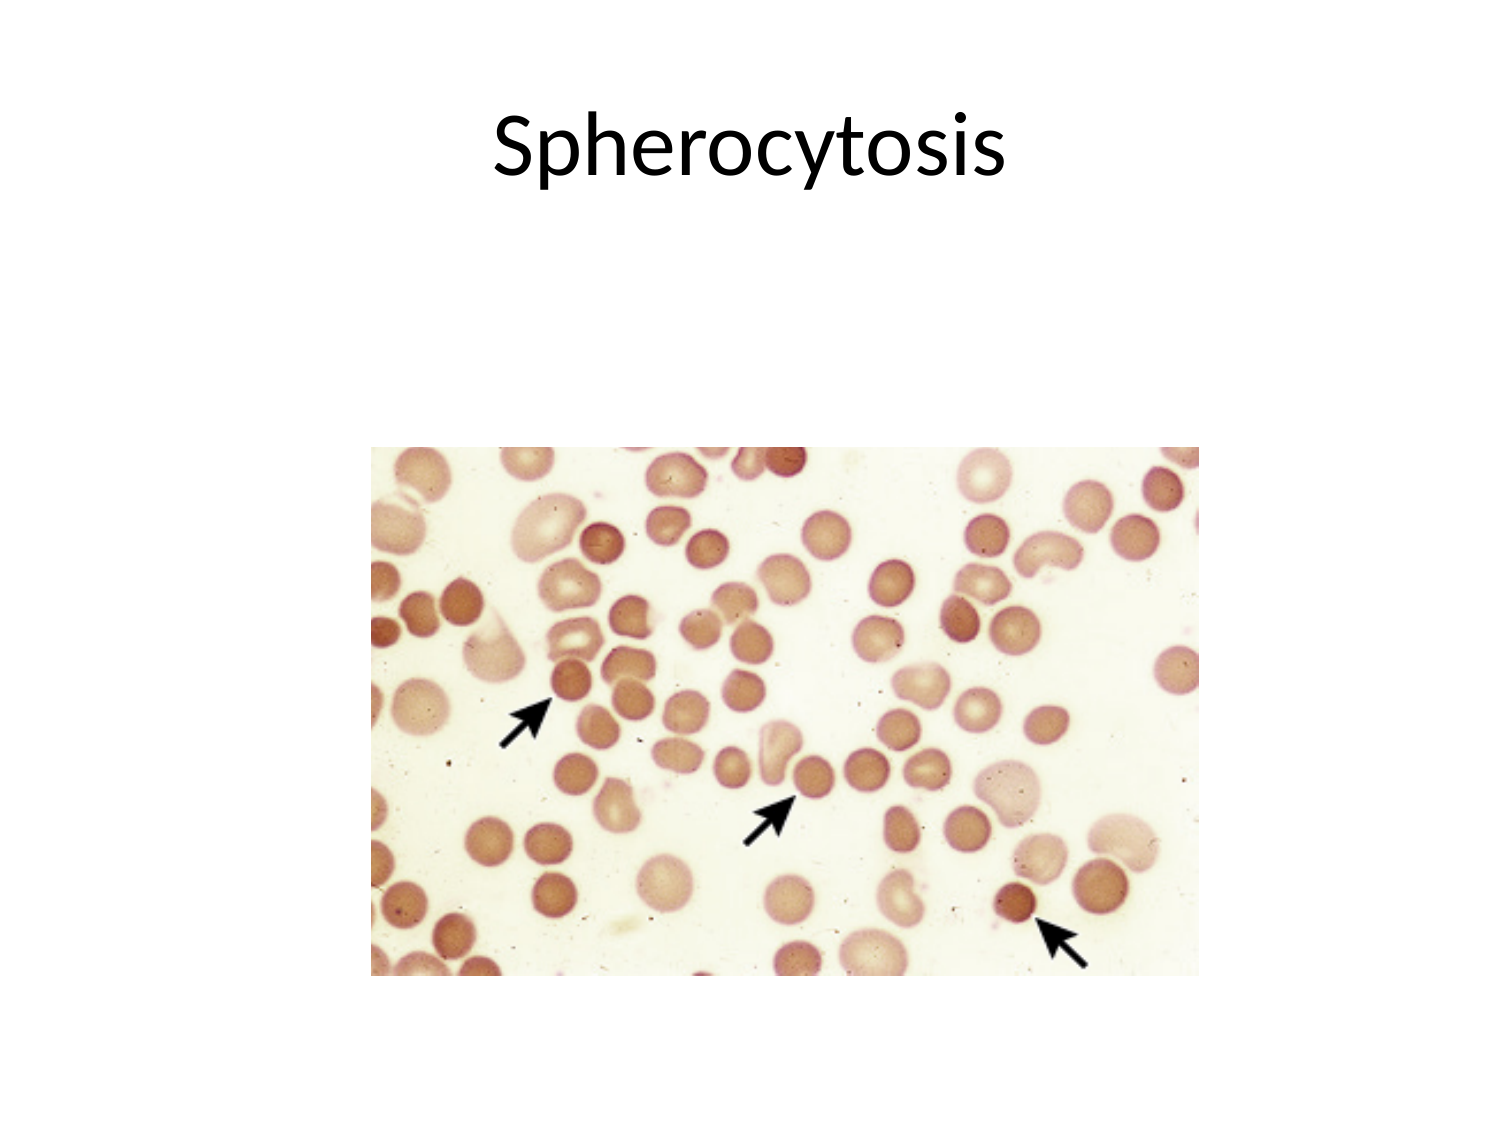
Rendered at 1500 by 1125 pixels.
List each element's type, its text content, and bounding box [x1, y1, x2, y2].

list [371, 447, 1200, 977]
title Spherocytosis [75, 45, 1425, 233]
